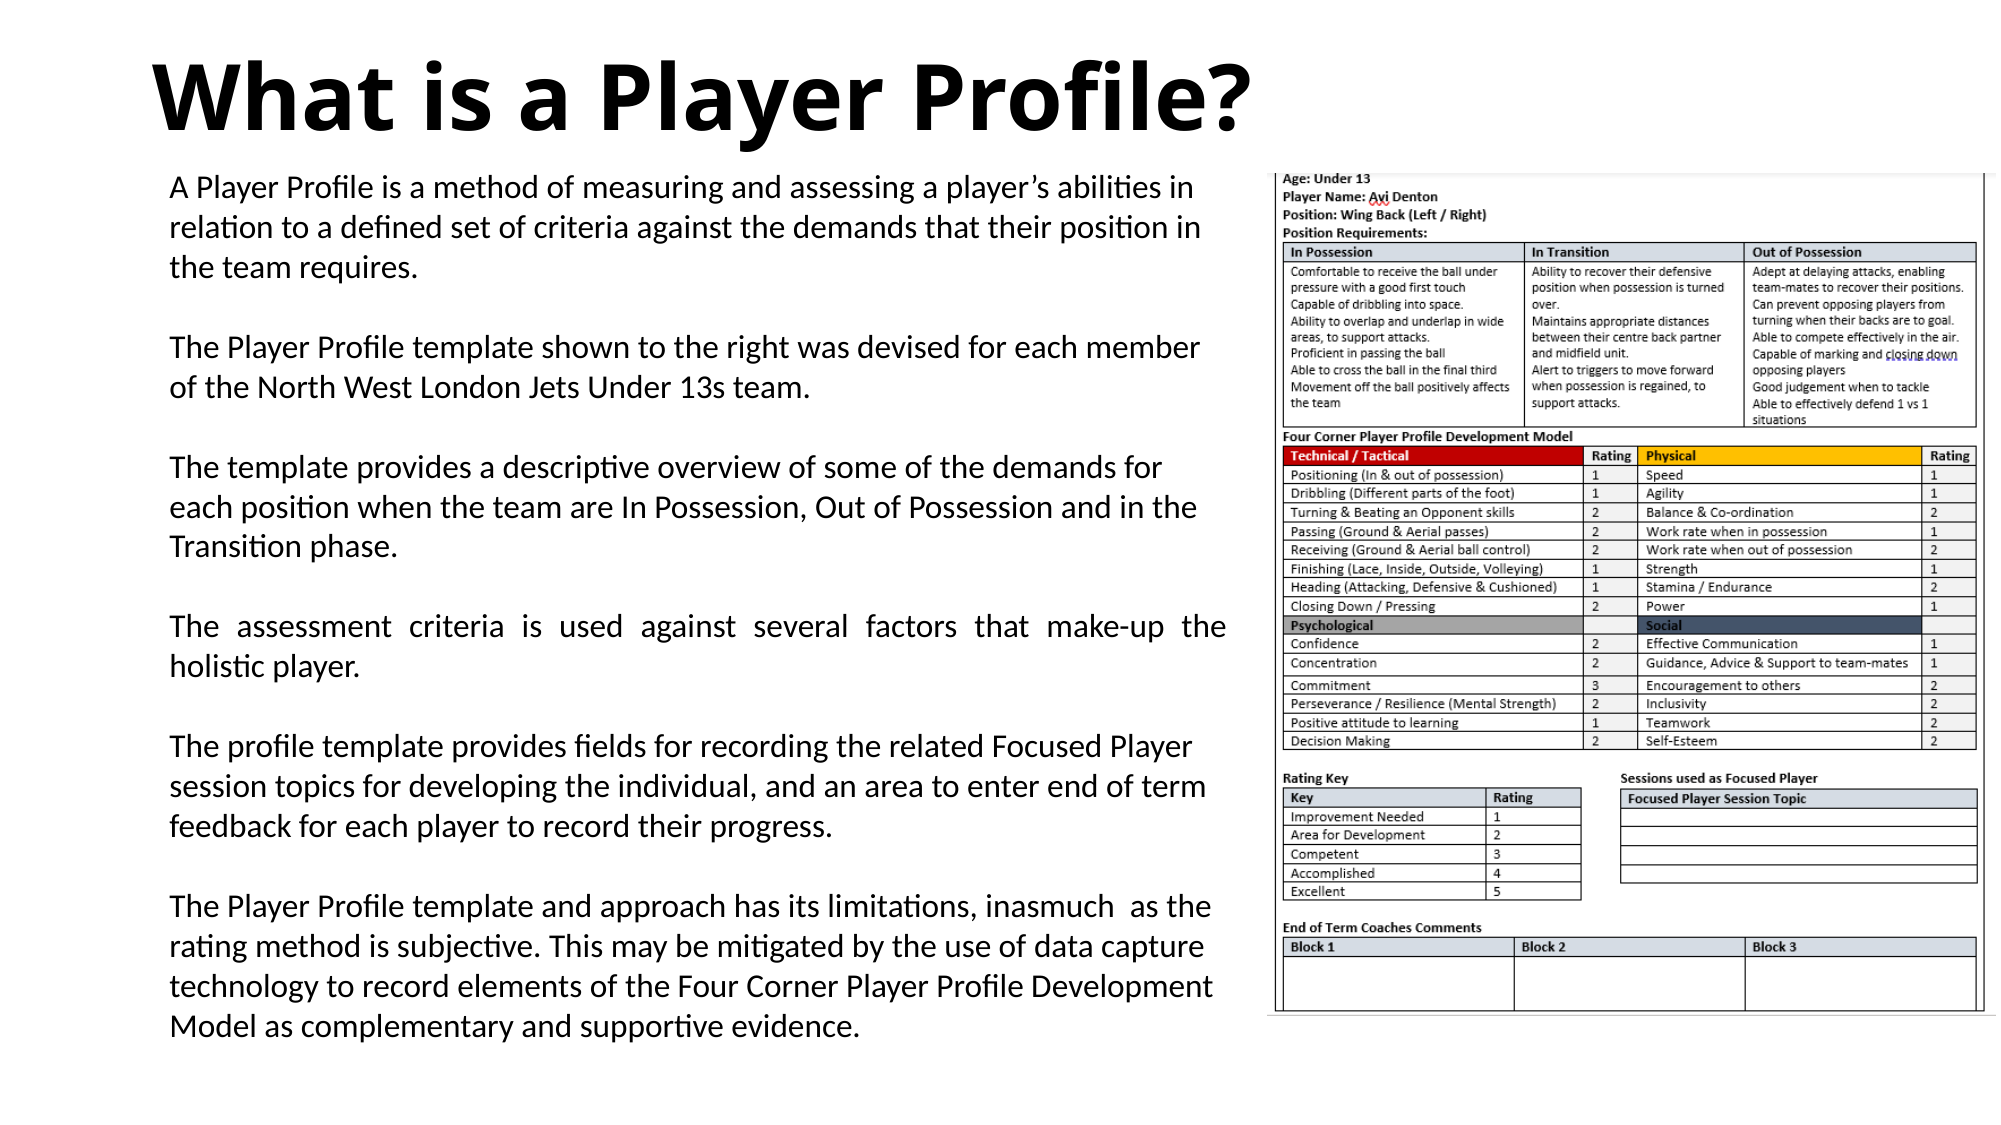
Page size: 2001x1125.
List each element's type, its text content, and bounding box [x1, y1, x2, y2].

title What is a Player Profile? [137, 43, 1863, 158]
picture [1267, 173, 1996, 1016]
text_box A Player Profile is a method of measuring and assessing a player’s abilities in relation to a defined set of criteria against the demands that their position in the team requires. The Player Profile template shown to the right was devised for each member of the North West London Jets Under 13s team. The template provides a descriptive overview of some of the demands for each position when the team are In Possession, Out of Possession and in the Transition phase. The assessment criteria is used against several factors that make-up the holistic player. The profile template provides fields for recording the related Focused Player session topics for developing the individual, and an area to enter end of term feedback for each player to record their progress. The Player Profile template and approach has its limitations, inasmuch as the rating method is subjective. This may be mitigated by the use of data capture technology to record elements of the Four Corner Player Profile Development Model as complementary and supportive evidence. [154, 157, 1244, 1051]
